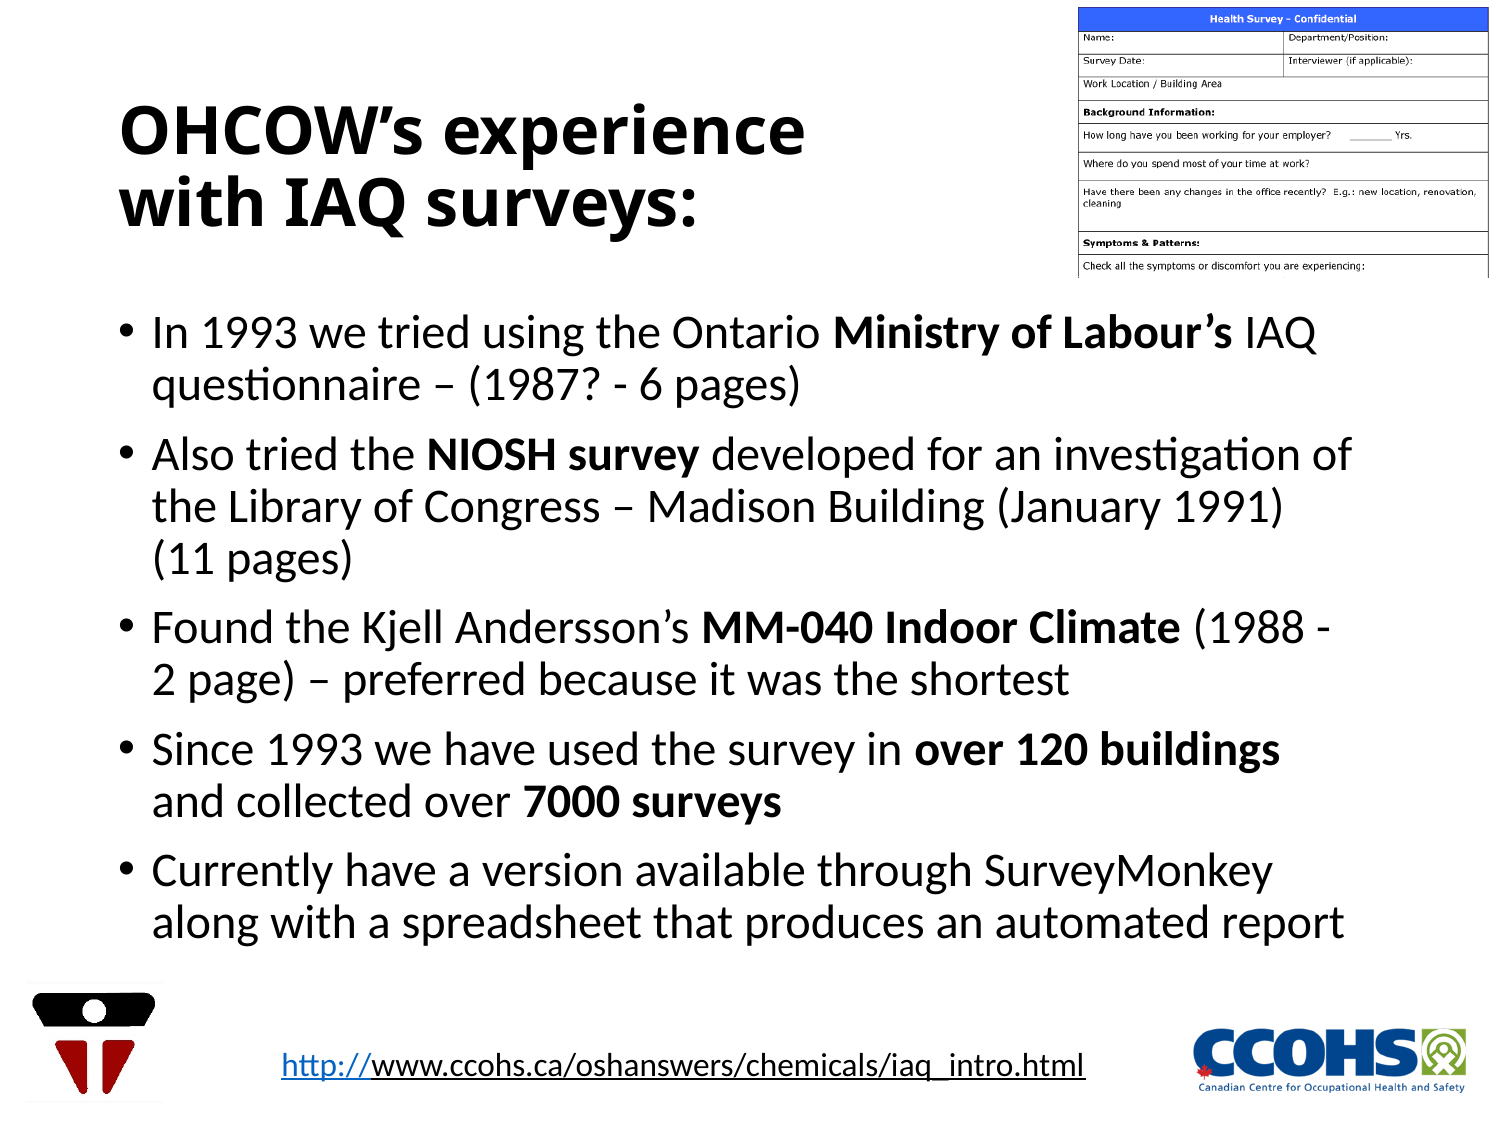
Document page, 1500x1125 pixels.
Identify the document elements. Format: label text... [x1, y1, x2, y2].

picture [1067, 0, 1500, 278]
text_box http://www.ccohs.ca/oshanswers/chemicals/iaq_intro.html [266, 1035, 1140, 1090]
picture [26, 980, 163, 1103]
list In 1993 we tried using the Ontario Ministry of Labour’s IAQ questionnaire – (1987? - 6 pages) Also tried the NIOSH survey developed for an investigation of the Library of Congress – Madison Building (January 1991) (11 pages) Found the Kjell Andersson’s MM-040 Indoor Climate (1988 - 2 page) – preferred because it was the shortest Since 1993 we have used the survey in over 120 buildings and collected over 7000 surveys Currently have a version available through SurveyMonkey along with a spreadsheet that produces an automated report [103, 299, 1376, 1014]
picture [1182, 1019, 1477, 1102]
title OHCOW’s experience with IAQ surveys: [103, 59, 843, 278]
